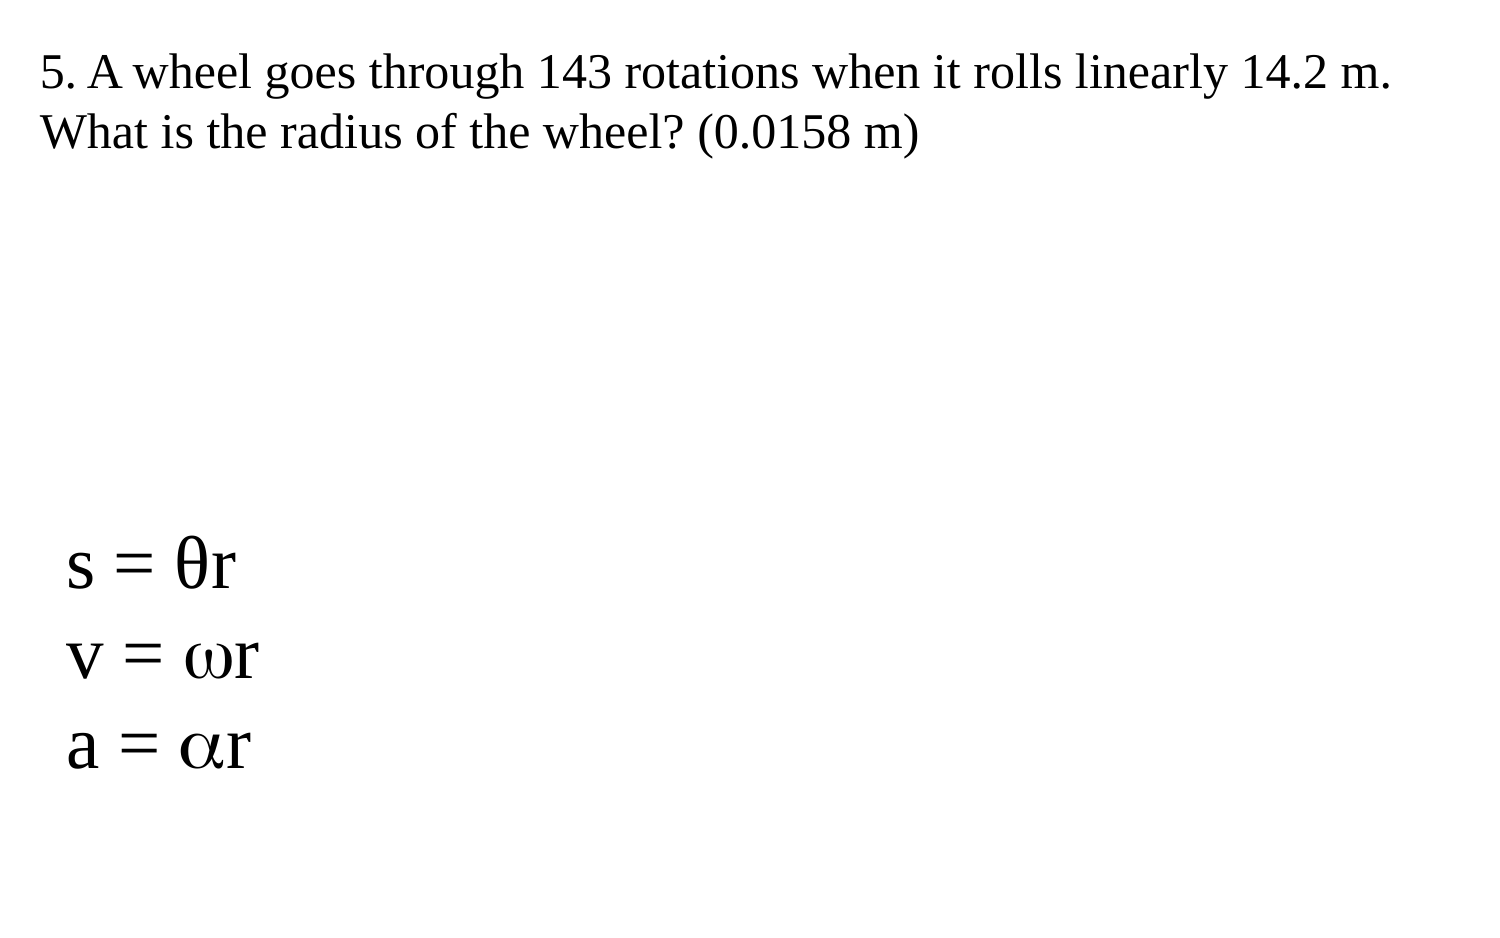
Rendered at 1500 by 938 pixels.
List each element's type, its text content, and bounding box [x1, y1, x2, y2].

text_box s = θr v = r a = r [51, 506, 275, 791]
text_box 5. A wheel goes through 143 rotations when it rolls linearly 14.2 m. What is the radius of the wheel? (0.0158 m) [24, 31, 1475, 166]
